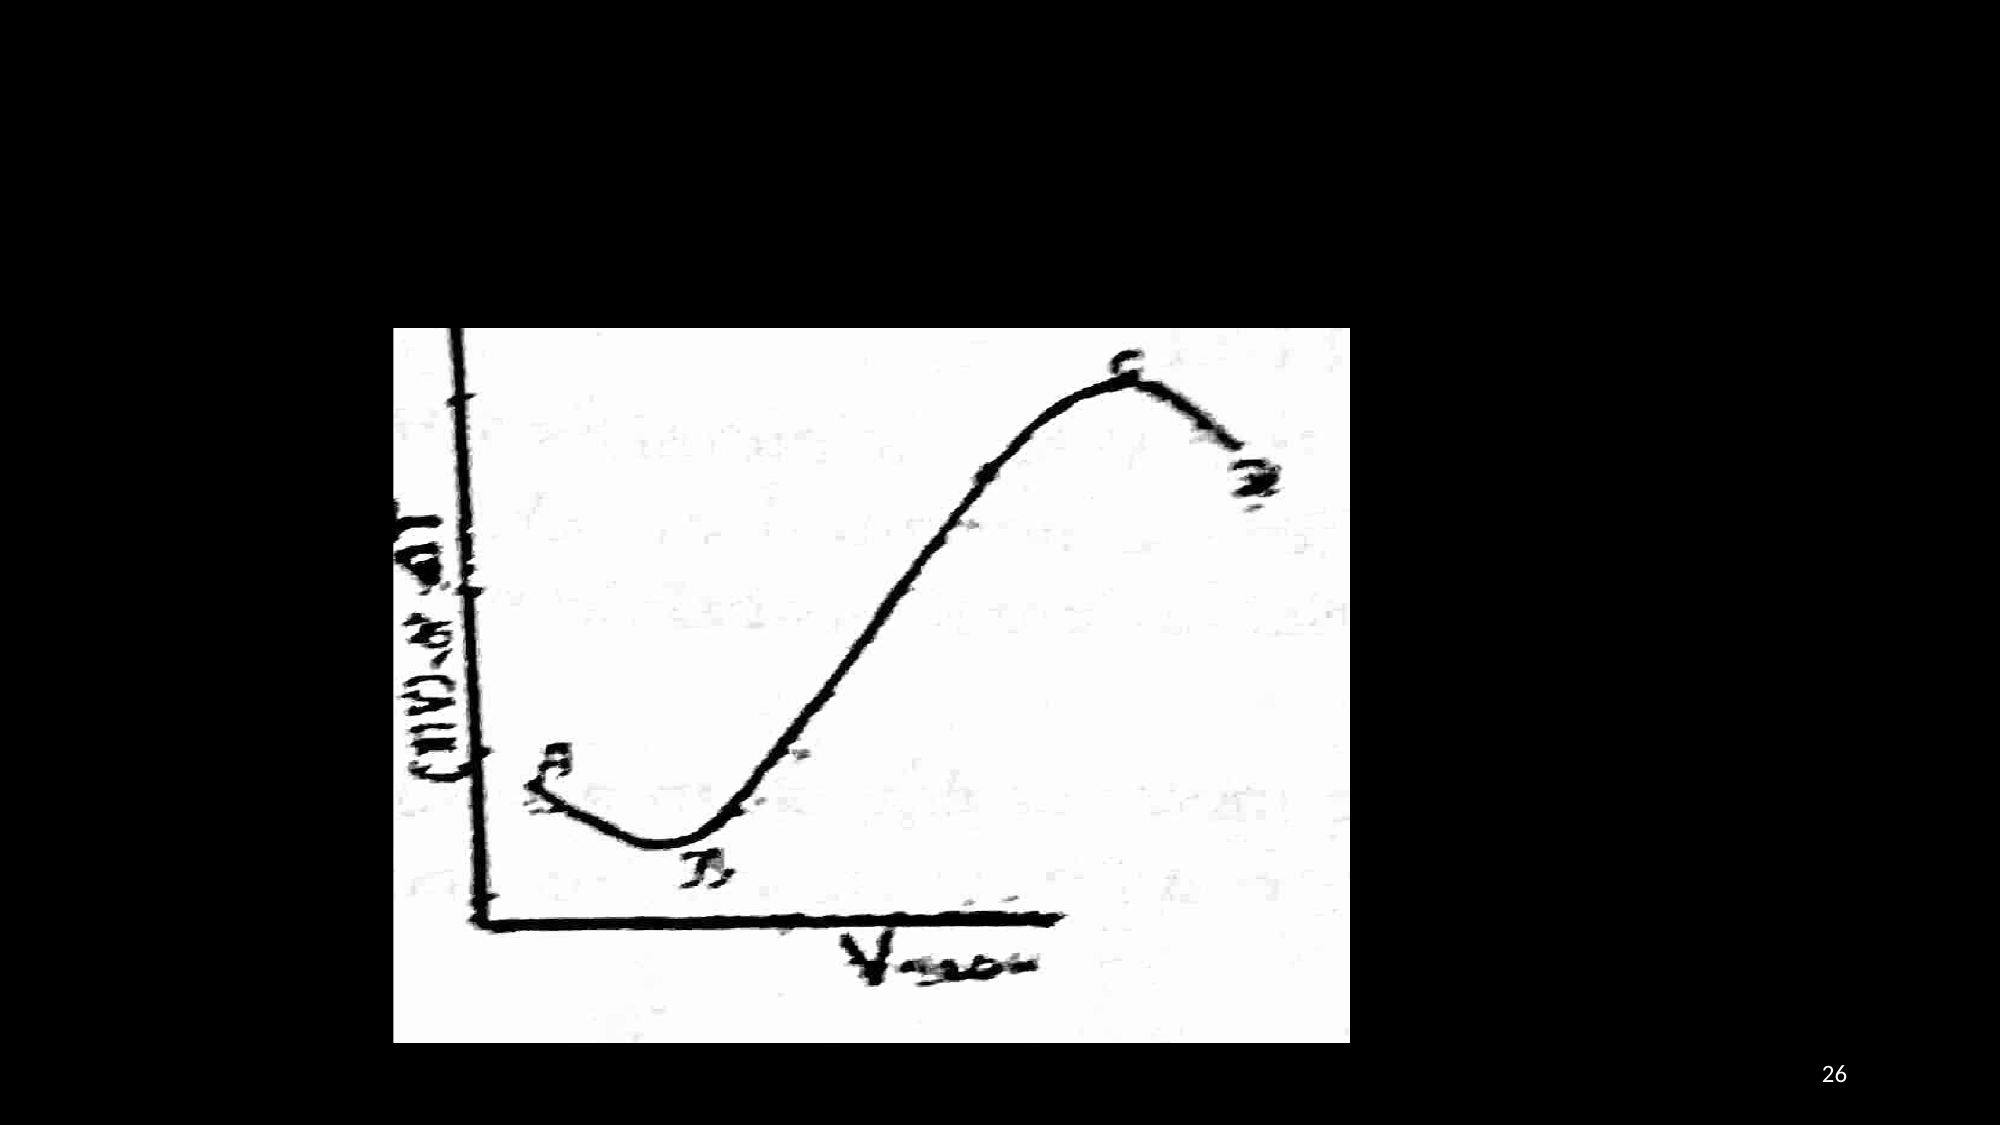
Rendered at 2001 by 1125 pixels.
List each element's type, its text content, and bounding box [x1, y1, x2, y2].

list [393, 328, 1350, 1043]
slide_number 26 [1412, 1042, 1863, 1103]
